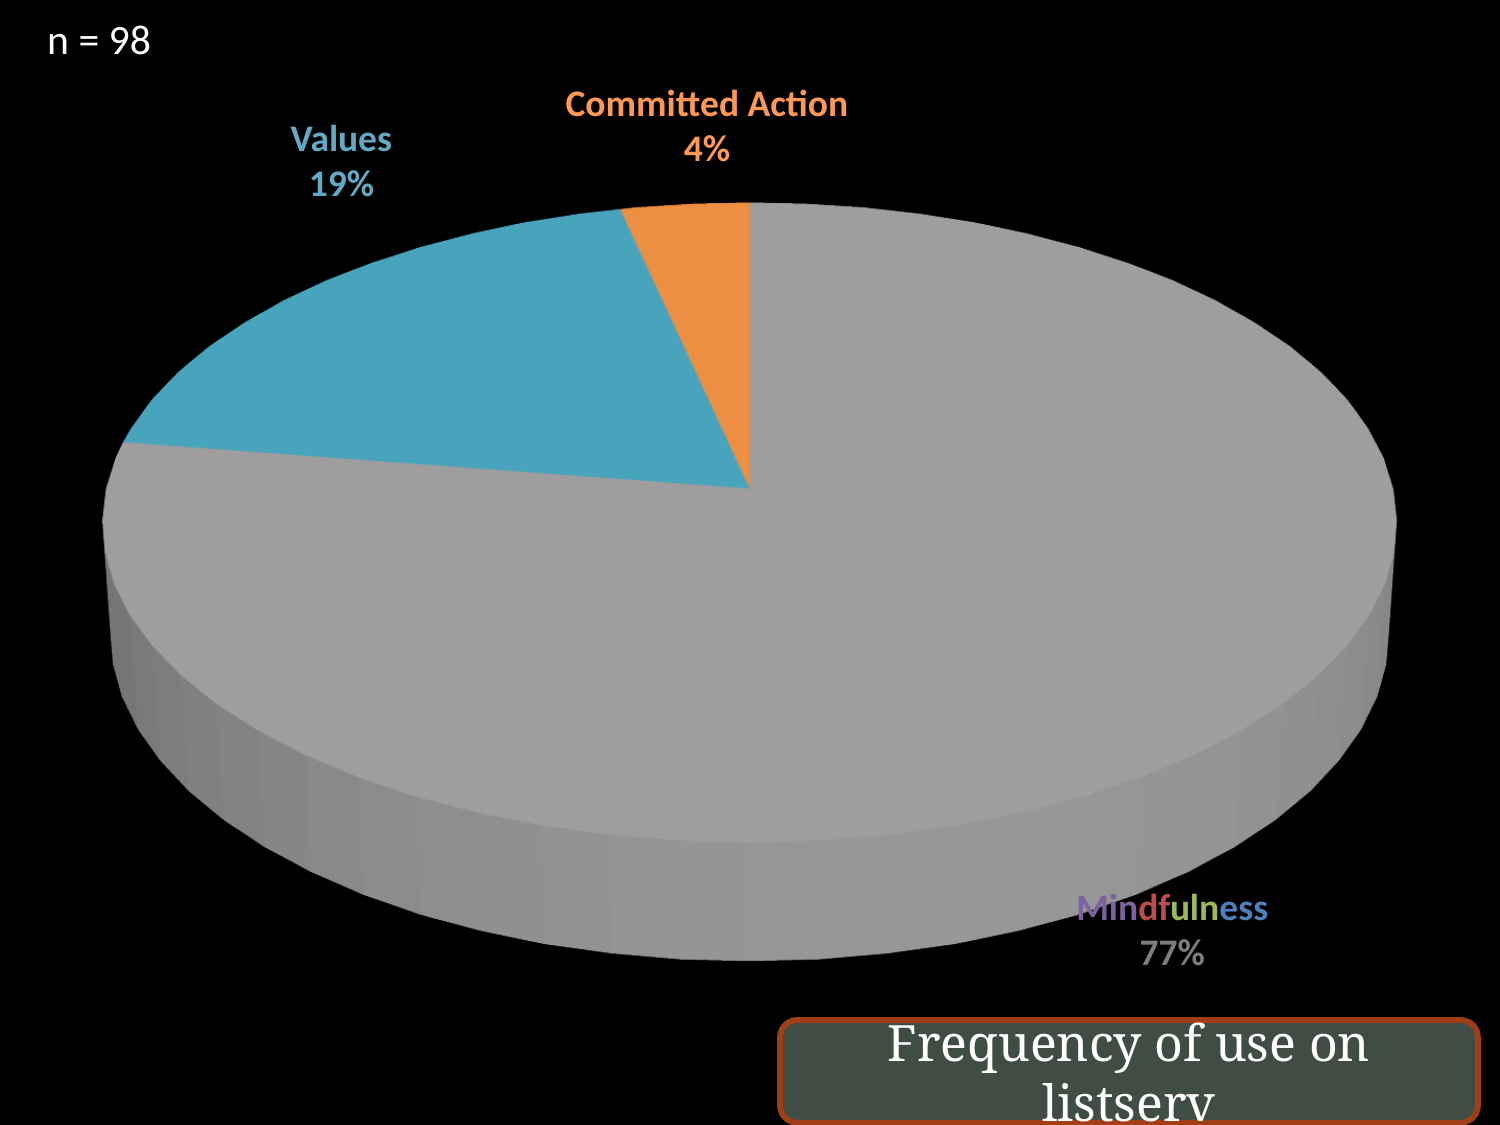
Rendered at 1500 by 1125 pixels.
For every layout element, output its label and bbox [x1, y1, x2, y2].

chart [0, 0, 1500, 1125]
